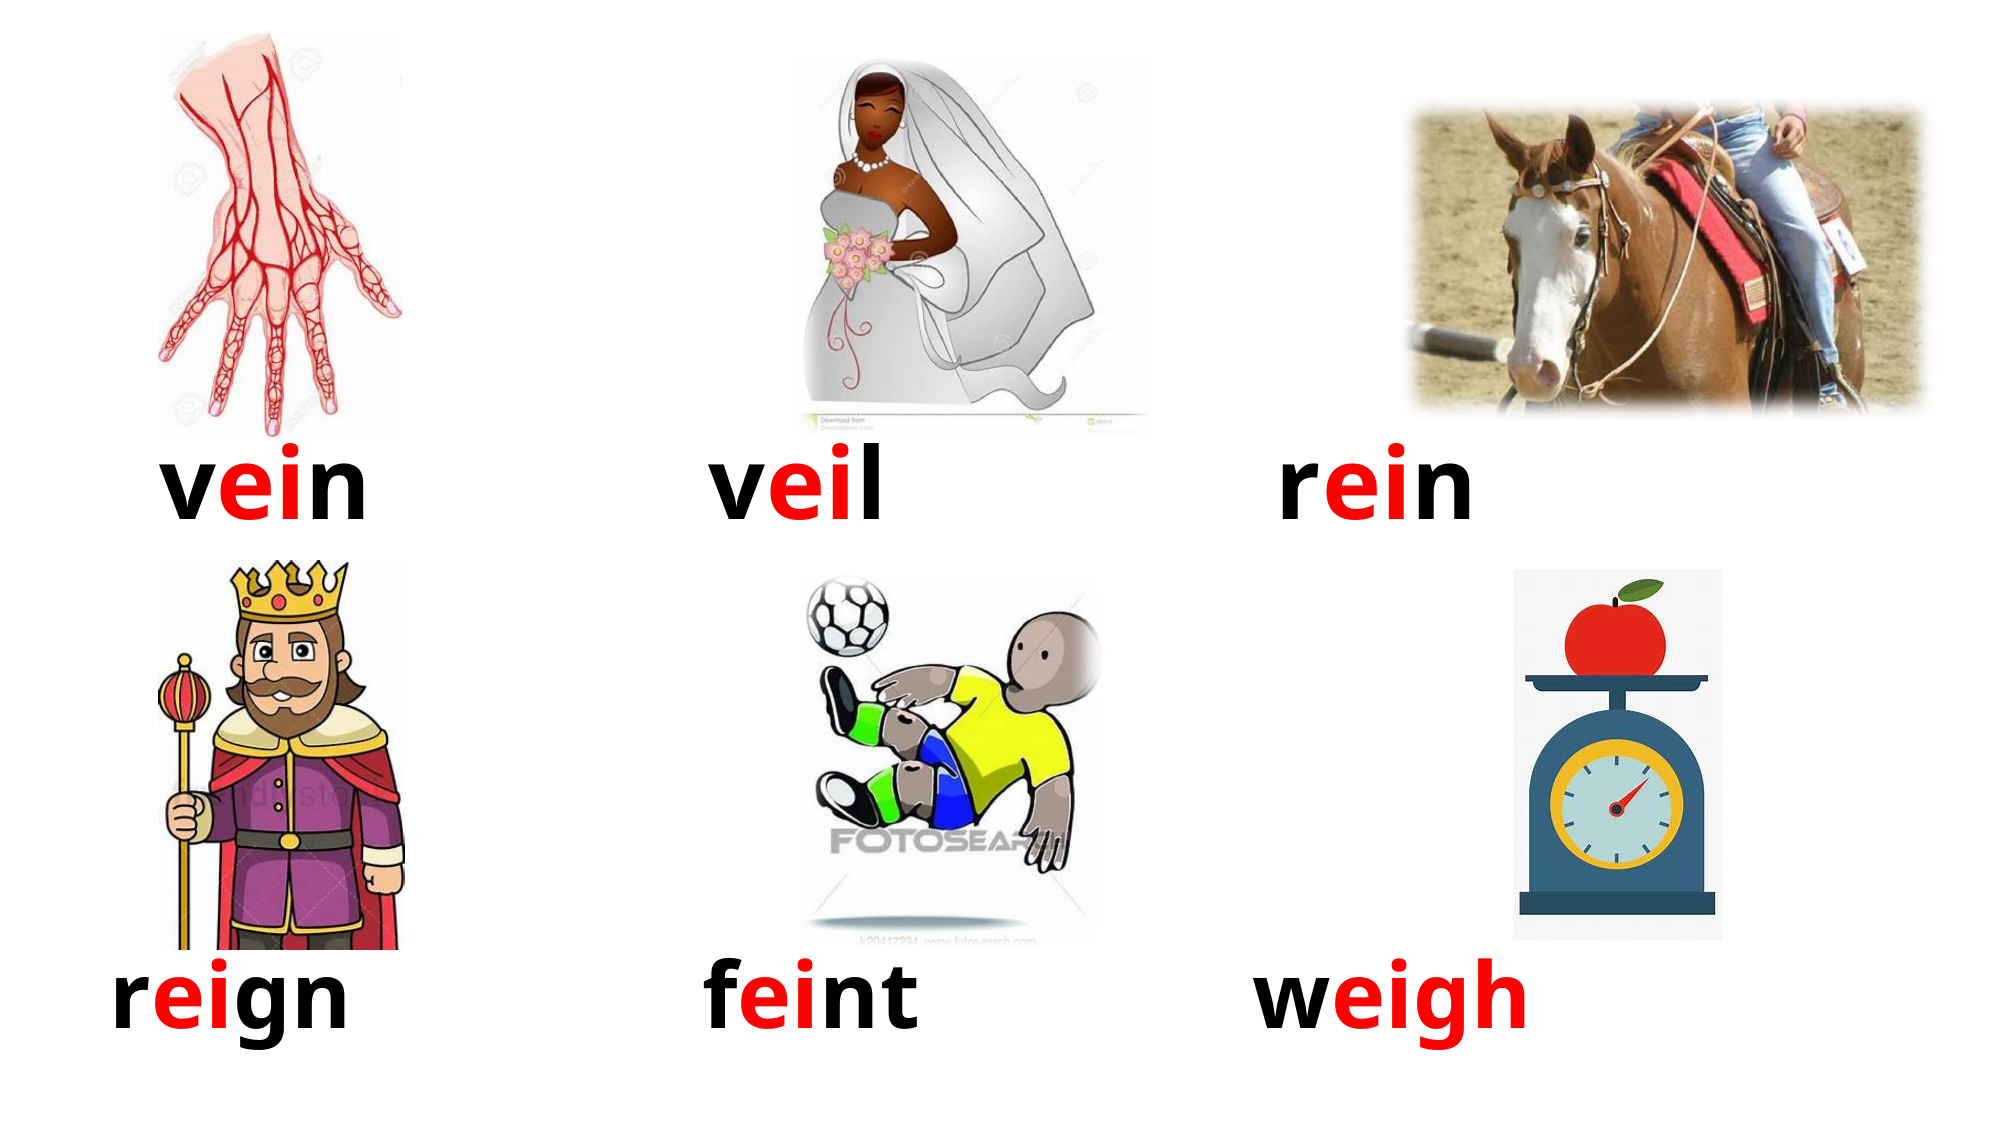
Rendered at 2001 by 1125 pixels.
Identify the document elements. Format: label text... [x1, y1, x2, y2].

picture [1398, 95, 1936, 422]
text_box vein veil rein [66, 412, 2000, 547]
picture [793, 50, 1157, 439]
text_box reign feint weigh [0, 929, 2000, 1055]
picture [793, 572, 1104, 950]
picture [158, 560, 405, 950]
picture [1513, 569, 1722, 940]
picture [158, 31, 402, 439]
